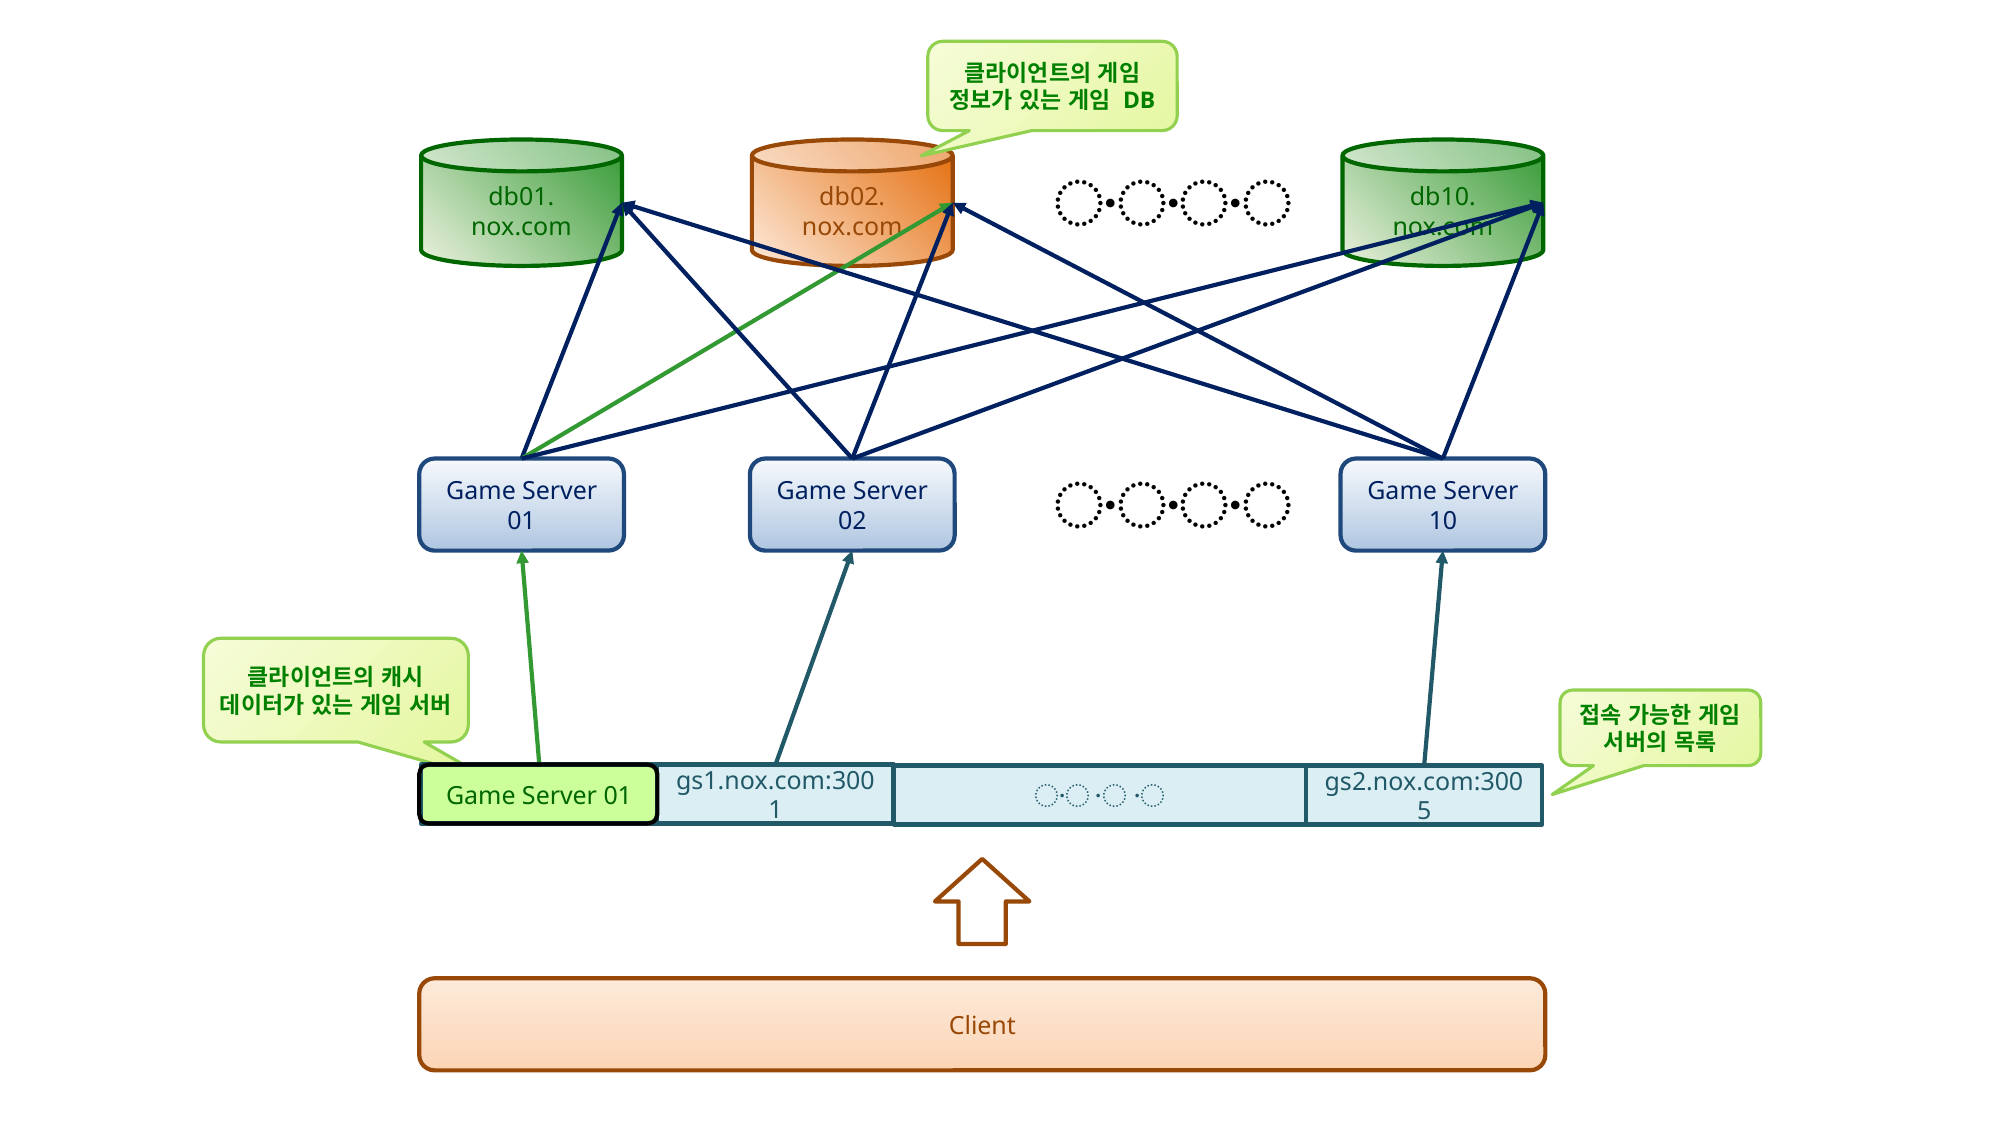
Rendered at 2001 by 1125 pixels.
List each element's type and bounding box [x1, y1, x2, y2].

text_box [602, 211, 625, 262]
text_box [201, 39, 1548, 827]
text_box [417, 976, 1548, 1073]
text_box [1550, 687, 1763, 797]
text_box [1340, 137, 1546, 262]
text_box [424, 142, 619, 169]
text_box [933, 857, 1032, 947]
text_box [1344, 219, 1490, 264]
text_box [1346, 142, 1540, 169]
text_box [1039, 164, 1307, 240]
text_box [755, 142, 950, 169]
text_box [933, 205, 955, 262]
